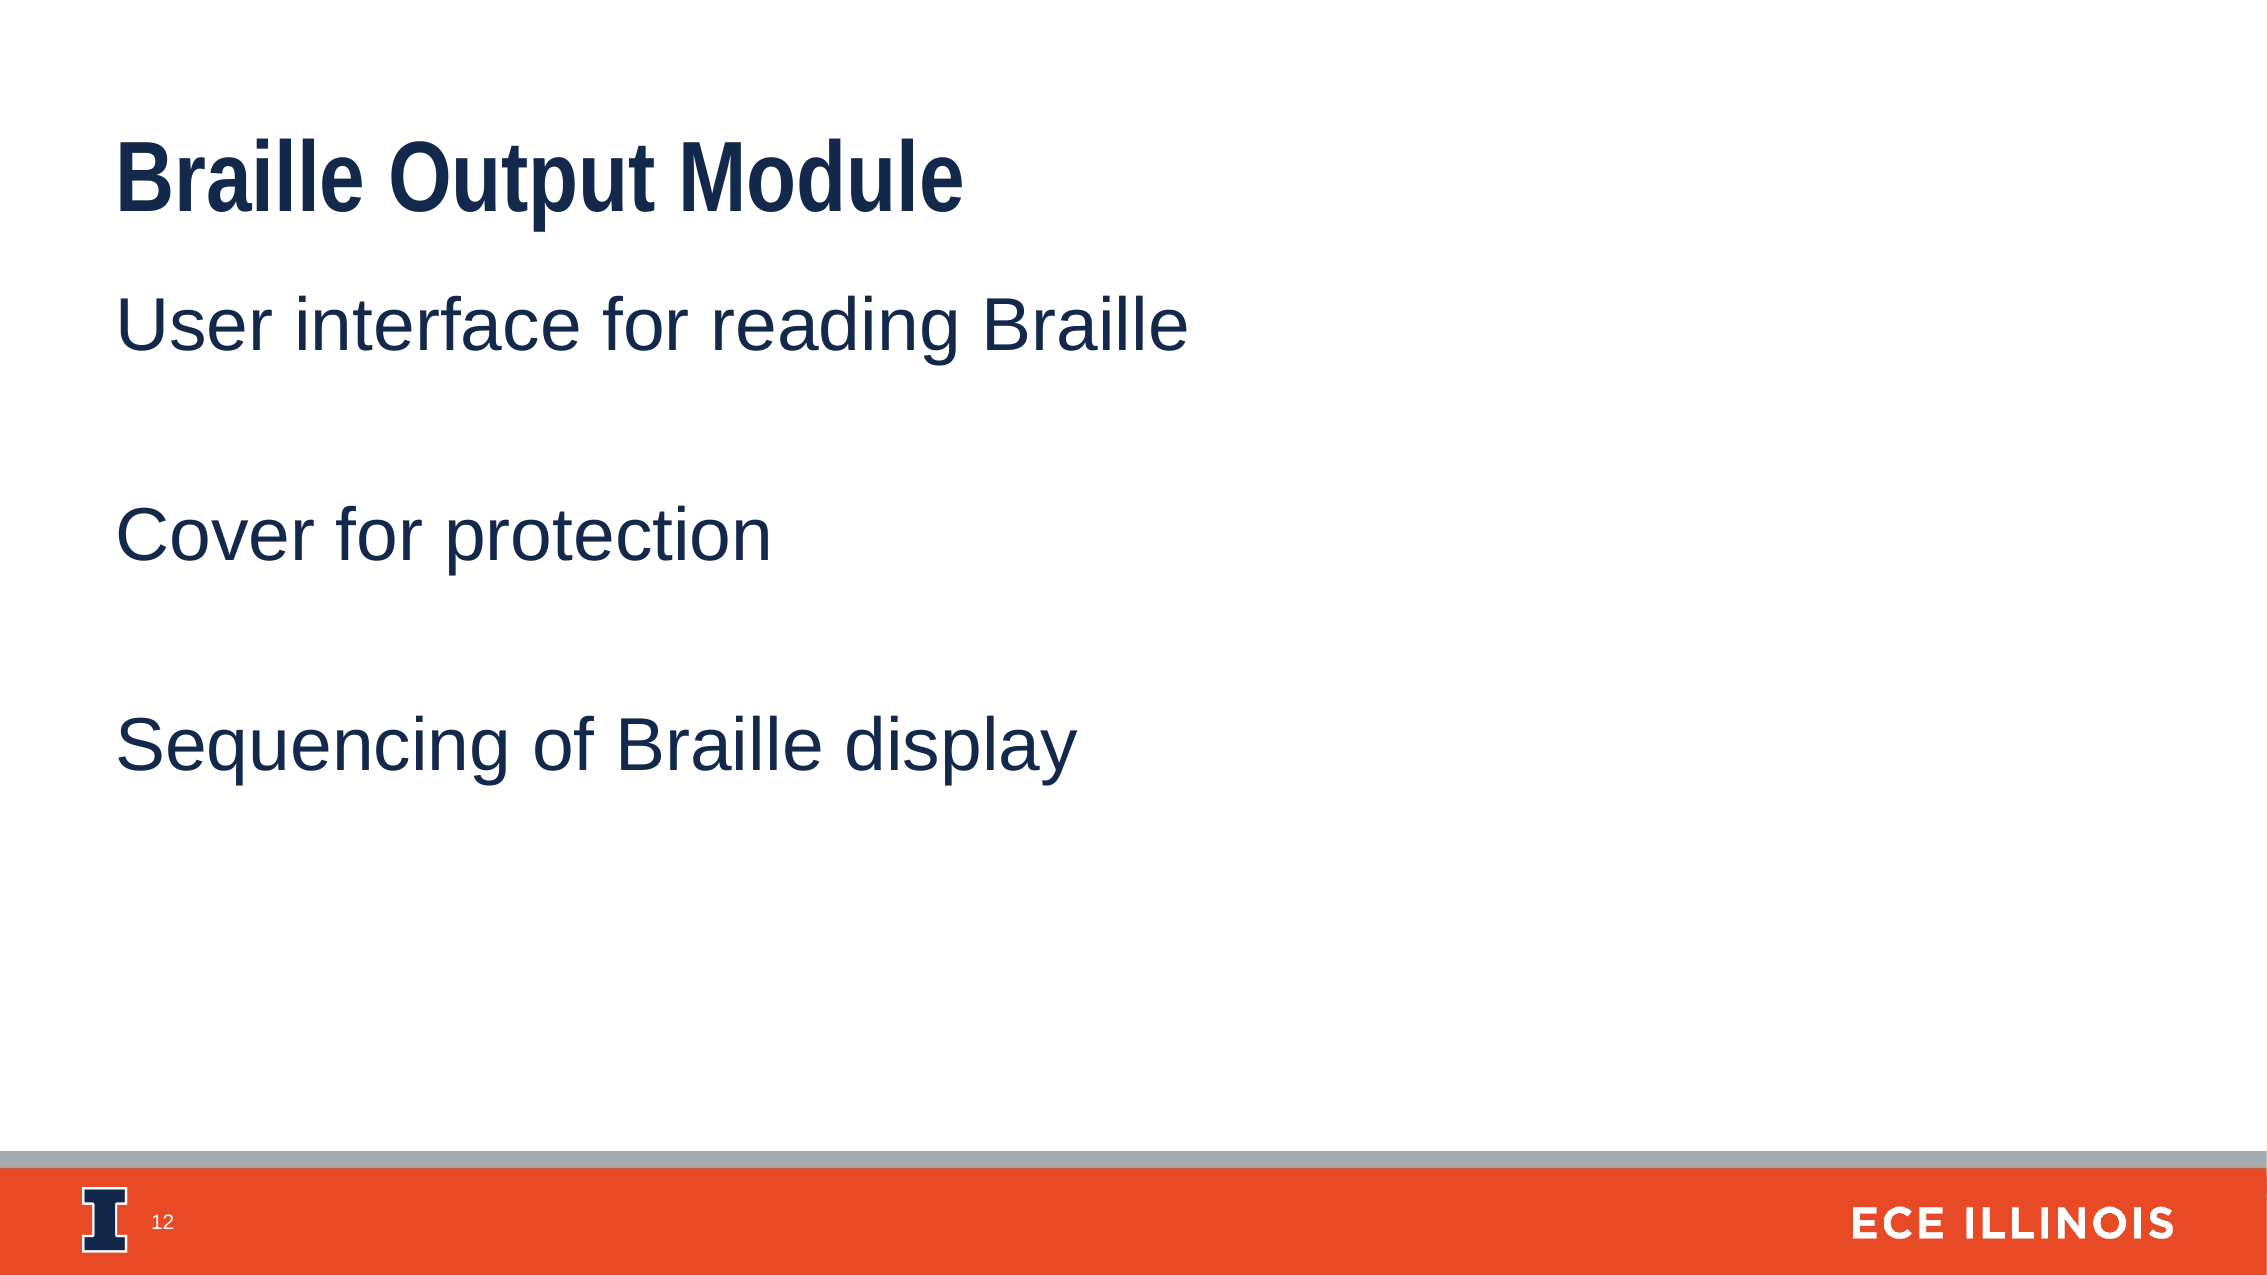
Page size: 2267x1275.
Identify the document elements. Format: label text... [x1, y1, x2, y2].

picture [1853, 1206, 2173, 1239]
list Braille Output Module [100, 104, 2173, 224]
picture [0, 1151, 2267, 1258]
list User interface for reading Braille Cover for protection Sequencing of Braille display [100, 267, 2184, 1102]
slide_number ‹#› [136, 1187, 224, 1256]
